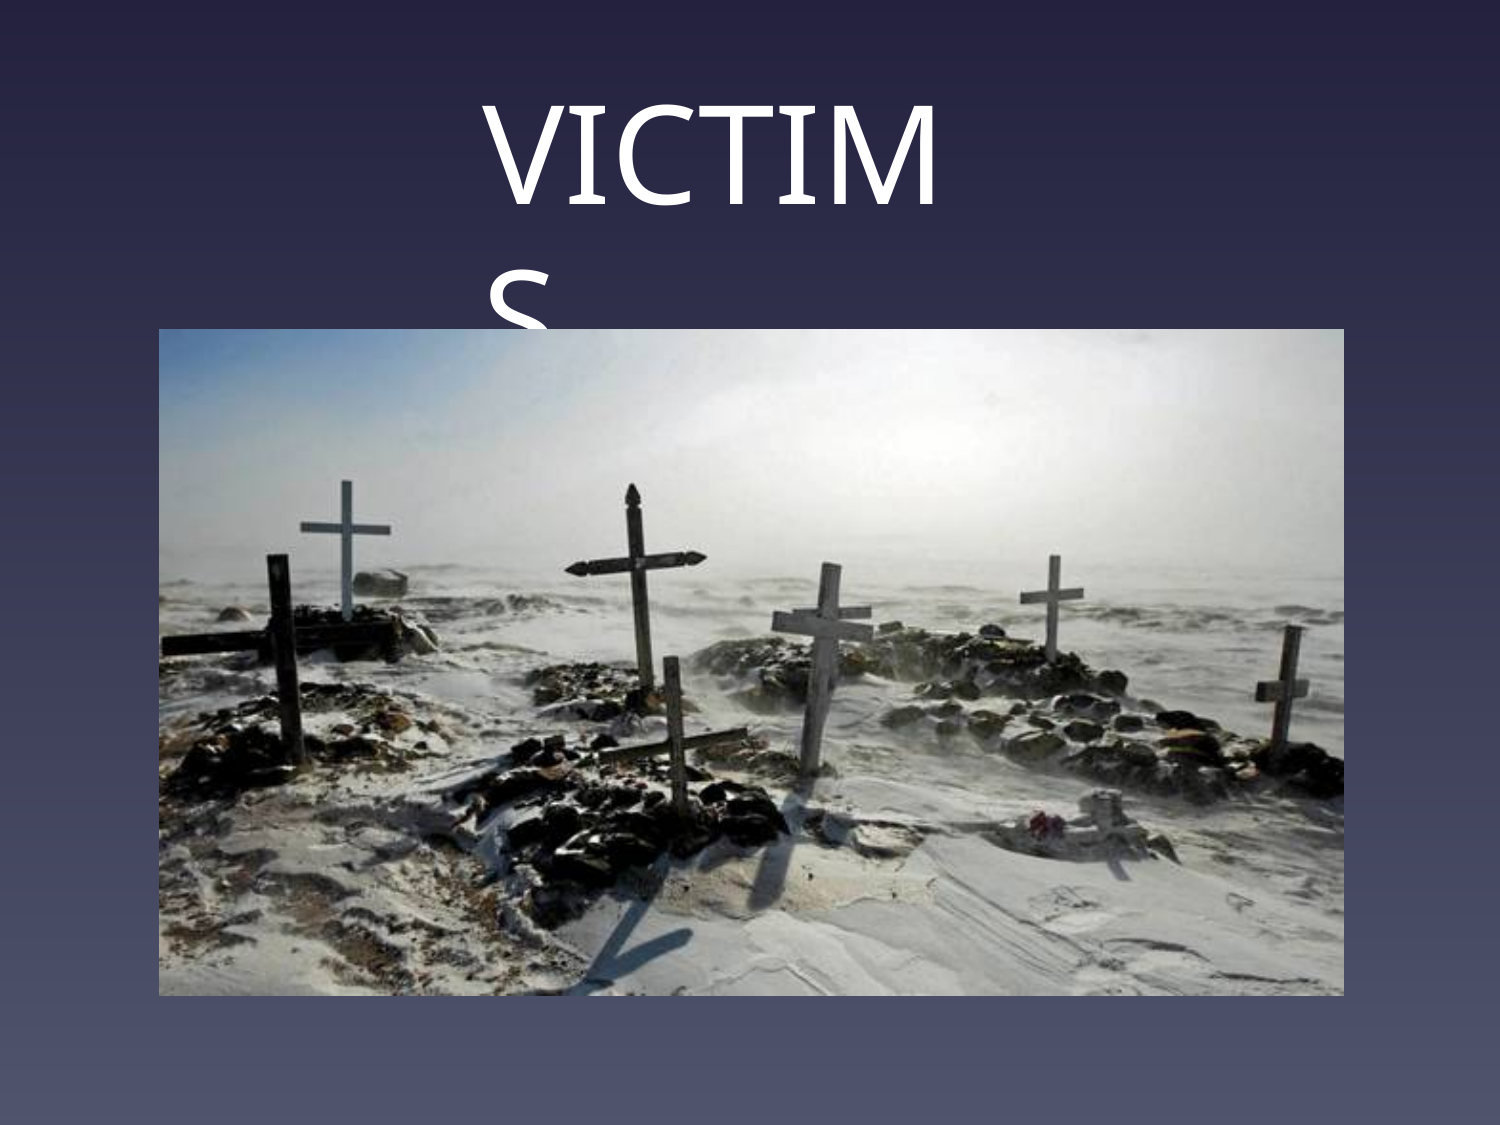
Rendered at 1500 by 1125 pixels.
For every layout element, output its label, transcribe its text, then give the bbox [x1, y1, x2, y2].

text_box VICTIMS [467, 60, 1000, 242]
picture [159, 329, 1344, 996]
